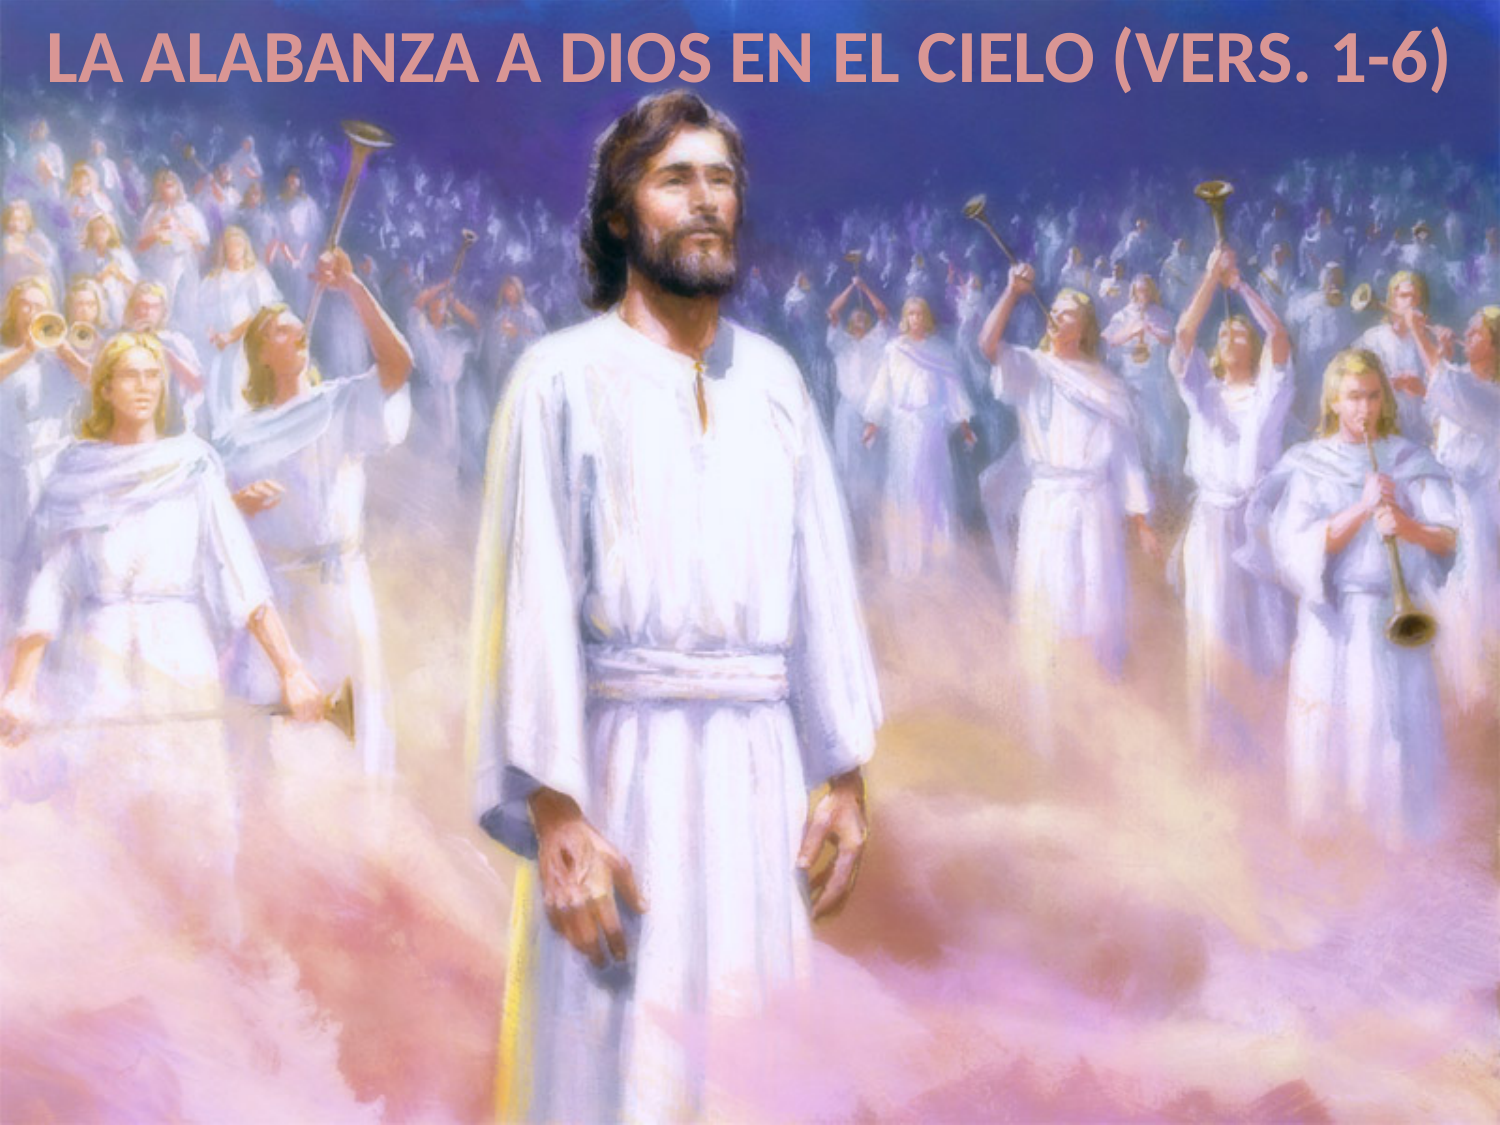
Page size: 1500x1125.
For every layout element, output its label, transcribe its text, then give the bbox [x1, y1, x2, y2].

text_box LA ALABANZA A DIOS EN EL CIELO (vers. 1-6) [0, 0, 1500, 105]
picture [0, 105, 1500, 1125]
